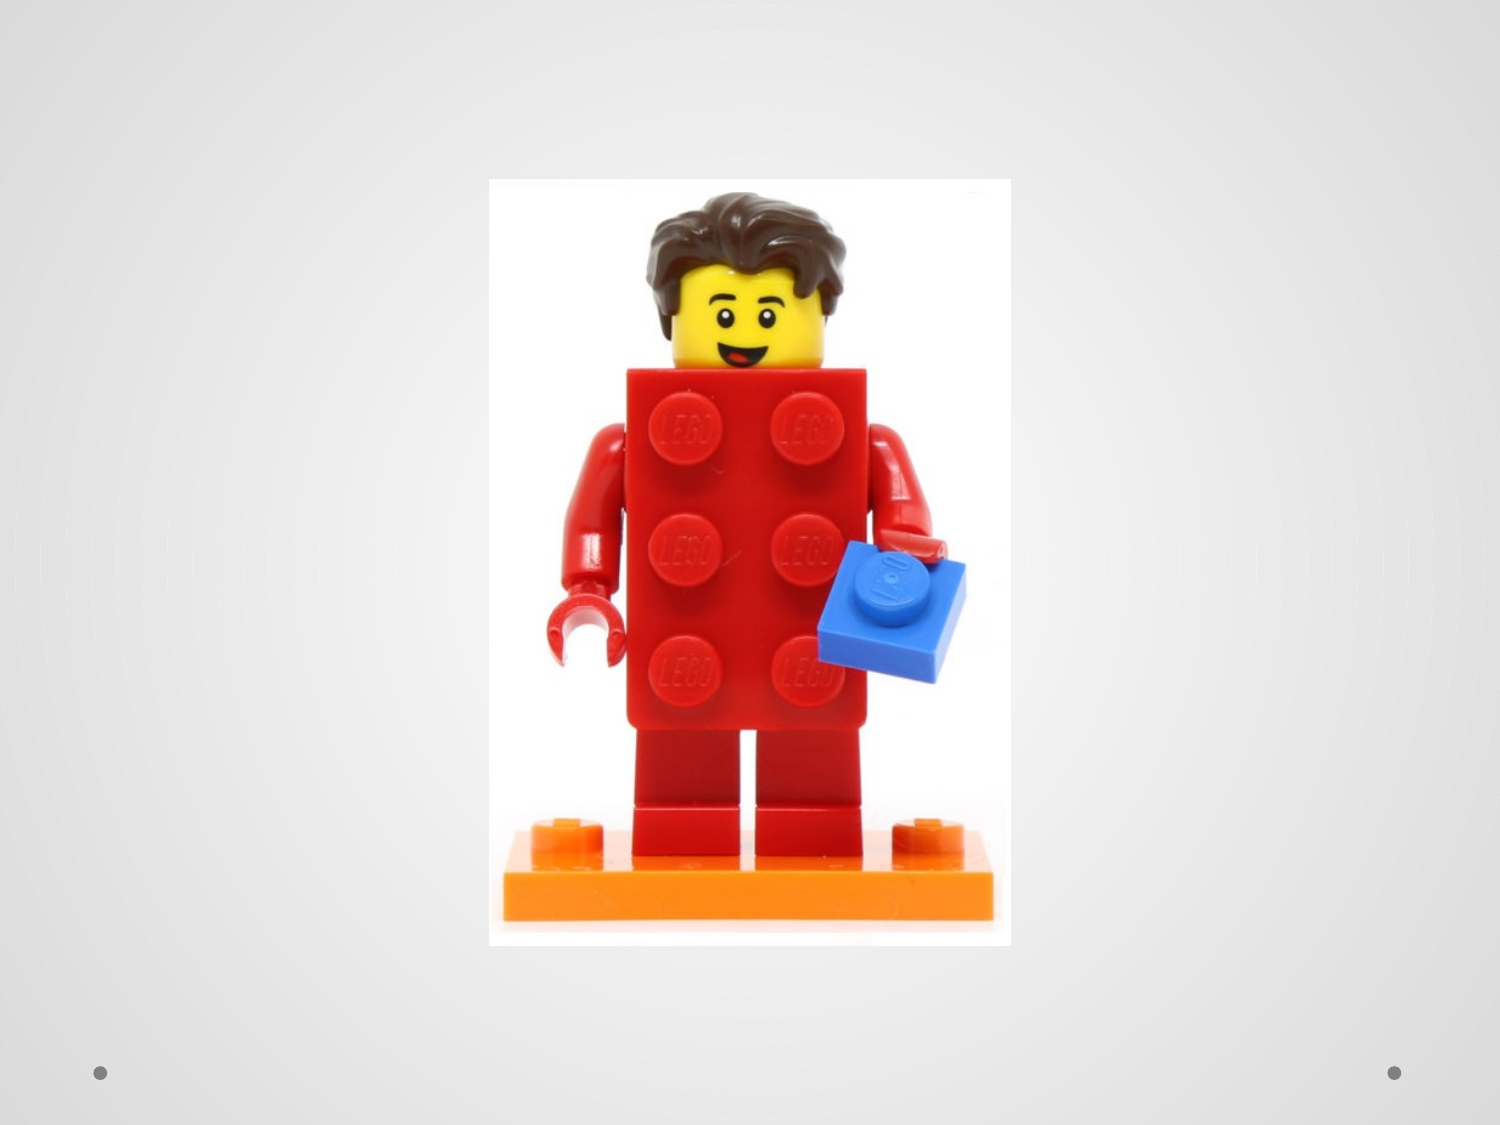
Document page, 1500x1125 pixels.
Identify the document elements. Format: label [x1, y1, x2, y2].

picture [489, 178, 1011, 946]
